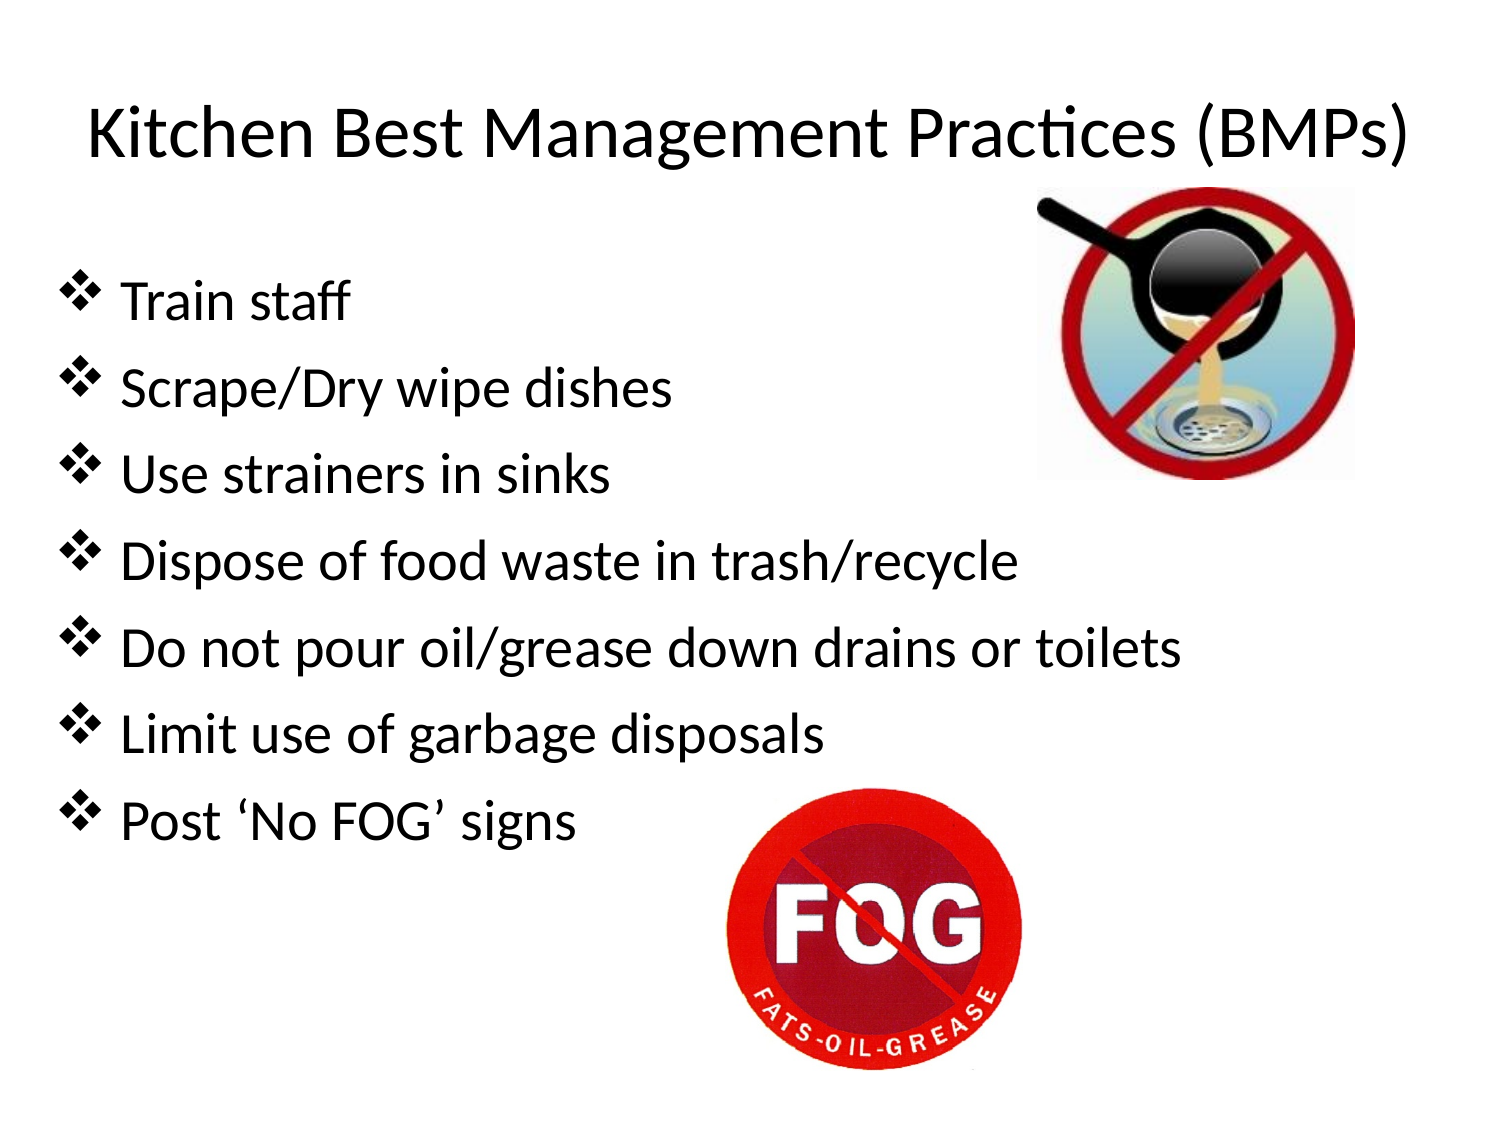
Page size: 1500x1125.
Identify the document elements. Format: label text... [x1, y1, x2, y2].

picture [1037, 187, 1355, 480]
text_box Kitchen Best Management Practices (BMPs) Train staff Scrape/Dry wipe dishes Use strainers in sinks Dispose of food waste in trash/recycle Do not pour oil/grease down drains or toilets Limit use of garbage disposals Post ‘No FOG’ signs [0, 74, 1500, 947]
picture [724, 787, 1024, 1072]
